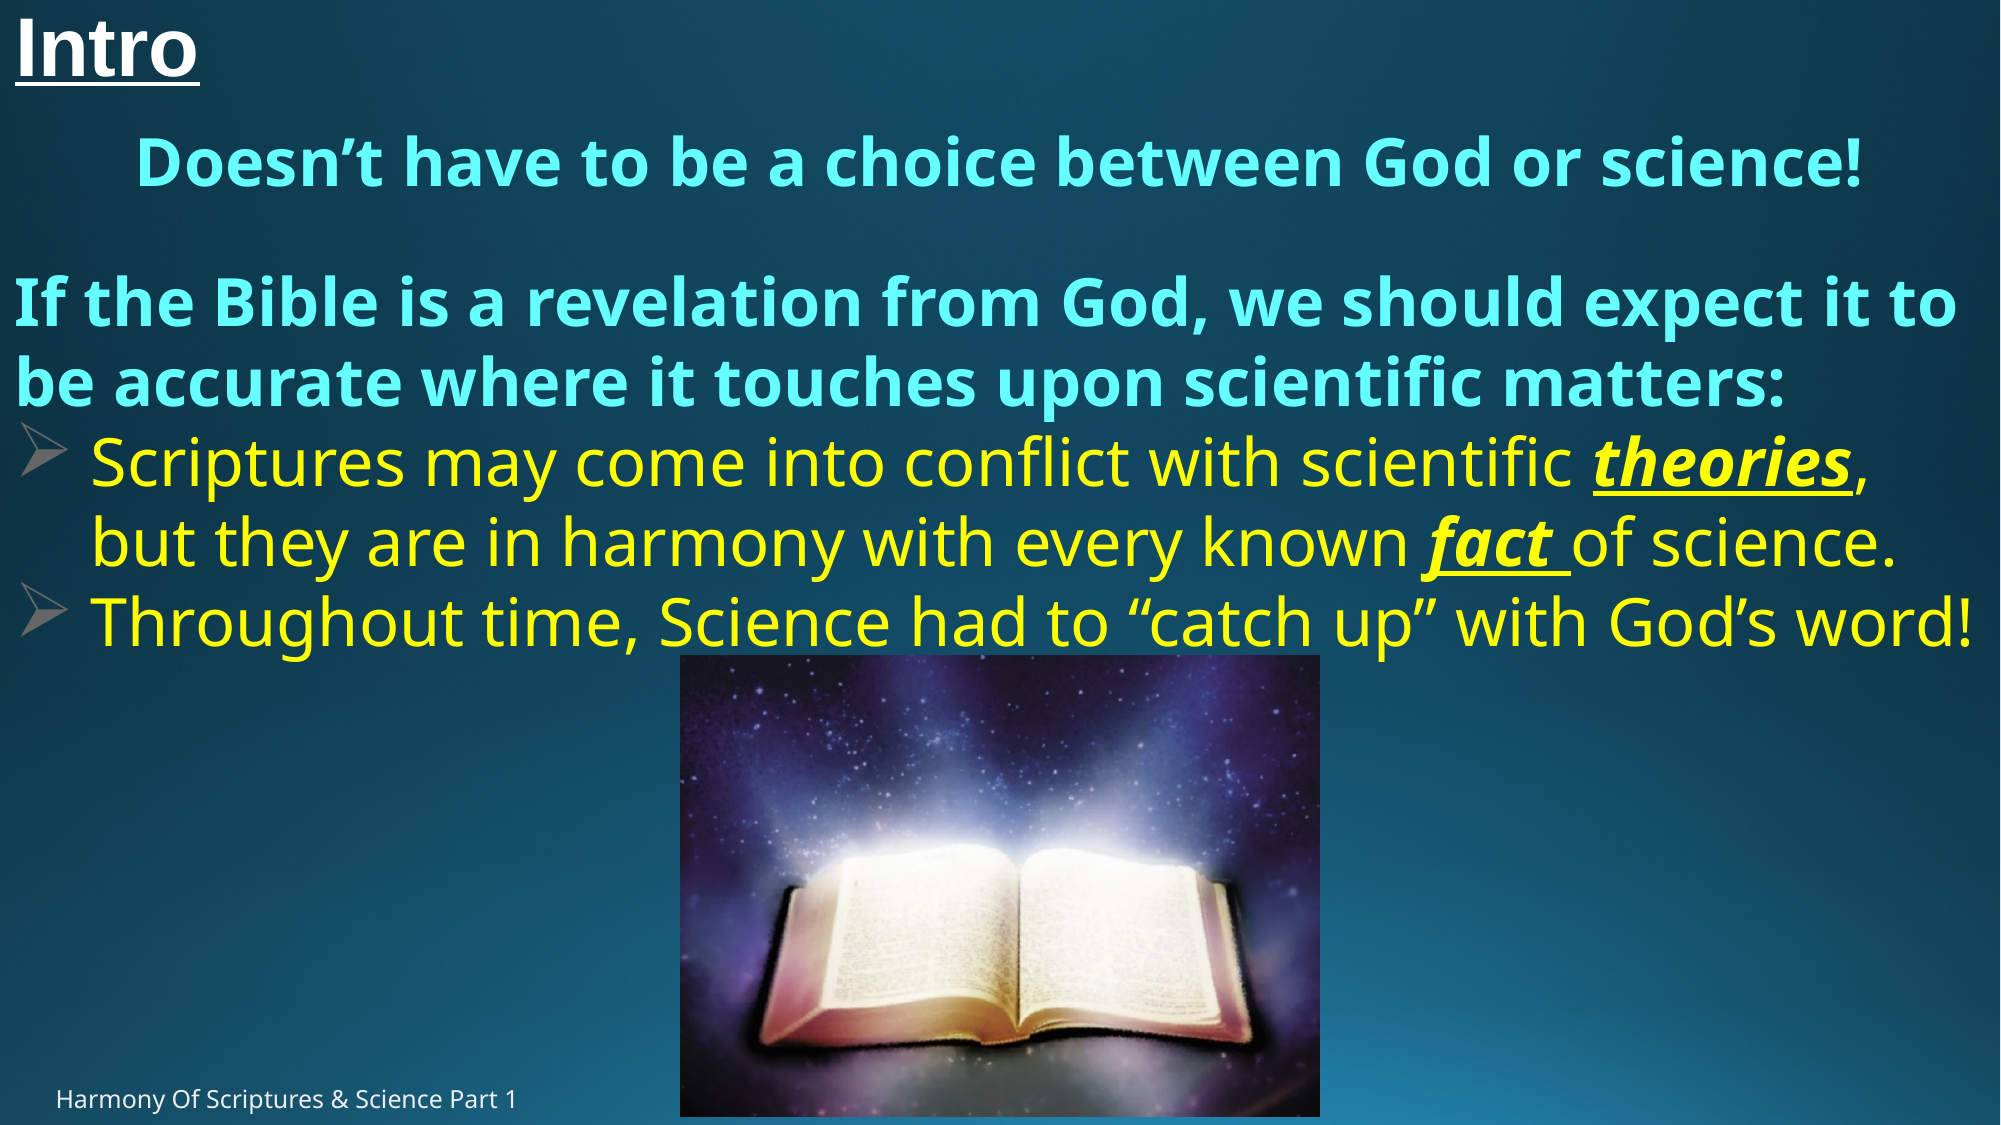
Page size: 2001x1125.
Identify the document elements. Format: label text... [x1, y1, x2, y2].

title Intro [0, 0, 2000, 100]
text_box If the Bible is a revelation from God, we should expect it to be accurate where it touches upon scientific matters: Scriptures may come into conflict with scientific theories, but they are in harmony with every known fact of science. Throughout time, Science had to “catch up” with God’s word! [0, 252, 2000, 667]
footer Harmony Of Scriptures & Science Part 1 [0, 1073, 575, 1124]
text_box Doesn’t have to be a choice between God or science! [0, 112, 2000, 208]
picture [0, 0, 2001, 1125]
